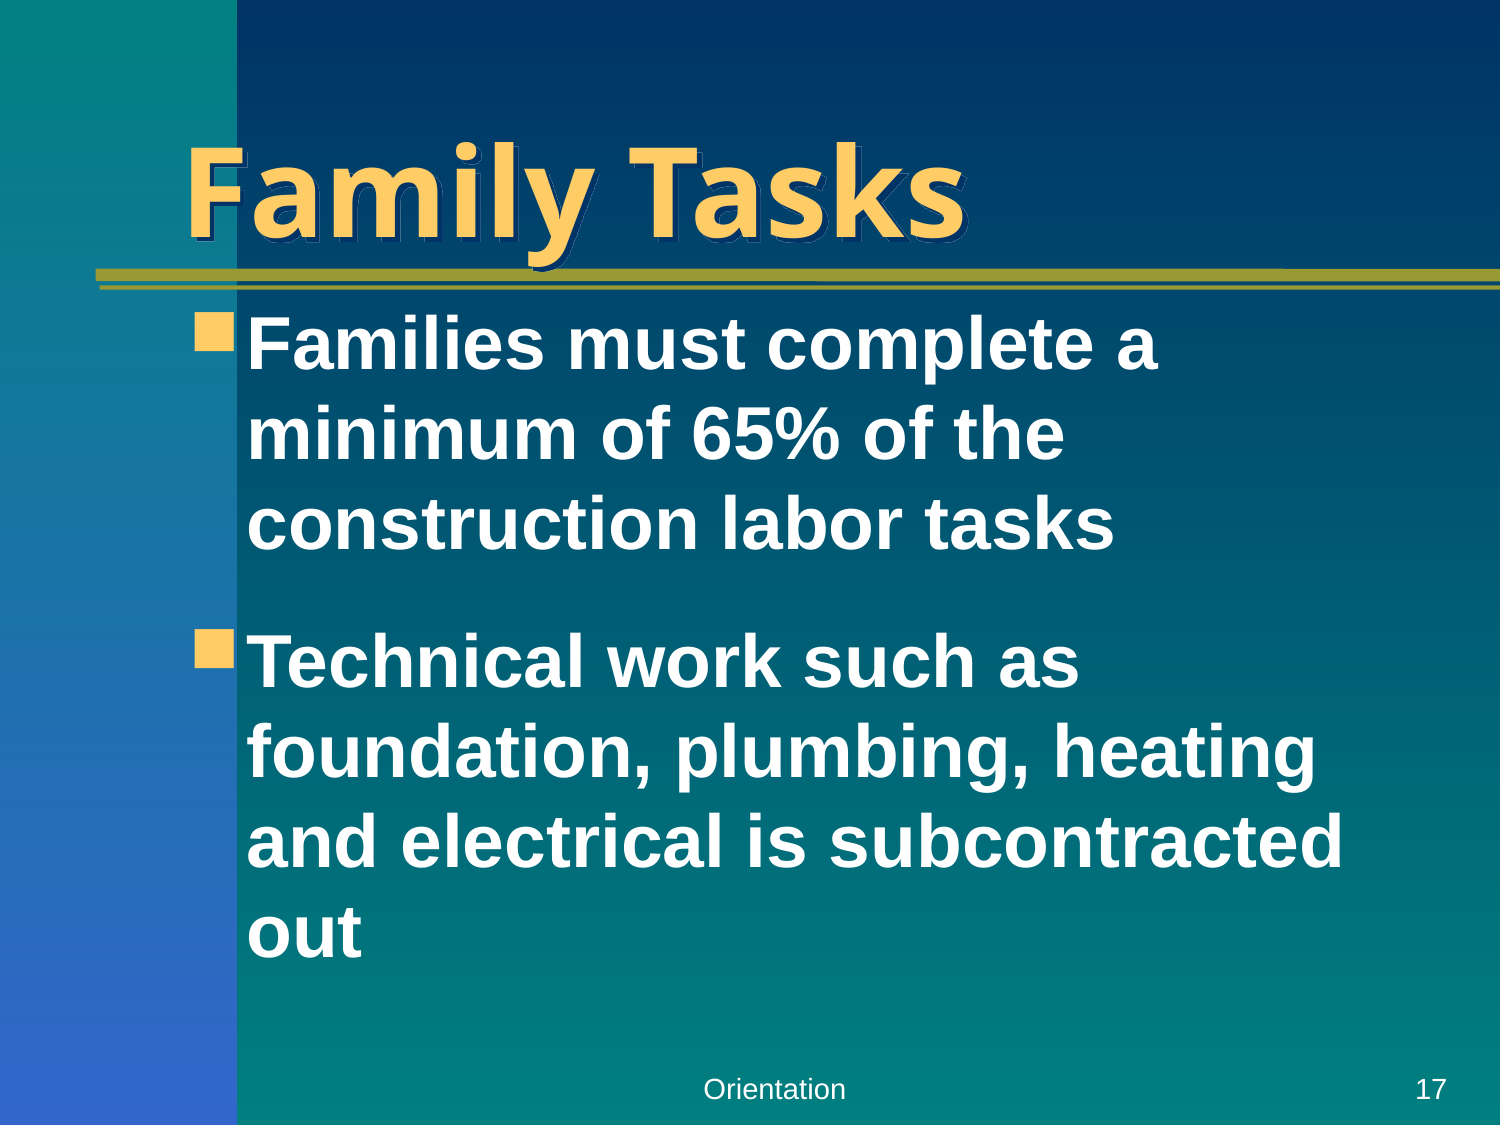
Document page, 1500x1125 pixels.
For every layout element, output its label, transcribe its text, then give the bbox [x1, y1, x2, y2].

footer Orientation [537, 1051, 1013, 1125]
list Families must complete a minimum of 65% of the construction labor tasks Technical work such as foundation, plumbing, heating and electrical is subcontracted out [174, 287, 1468, 1051]
slide_number 17 [1149, 1051, 1463, 1125]
title Family Tasks [165, 37, 1454, 269]
